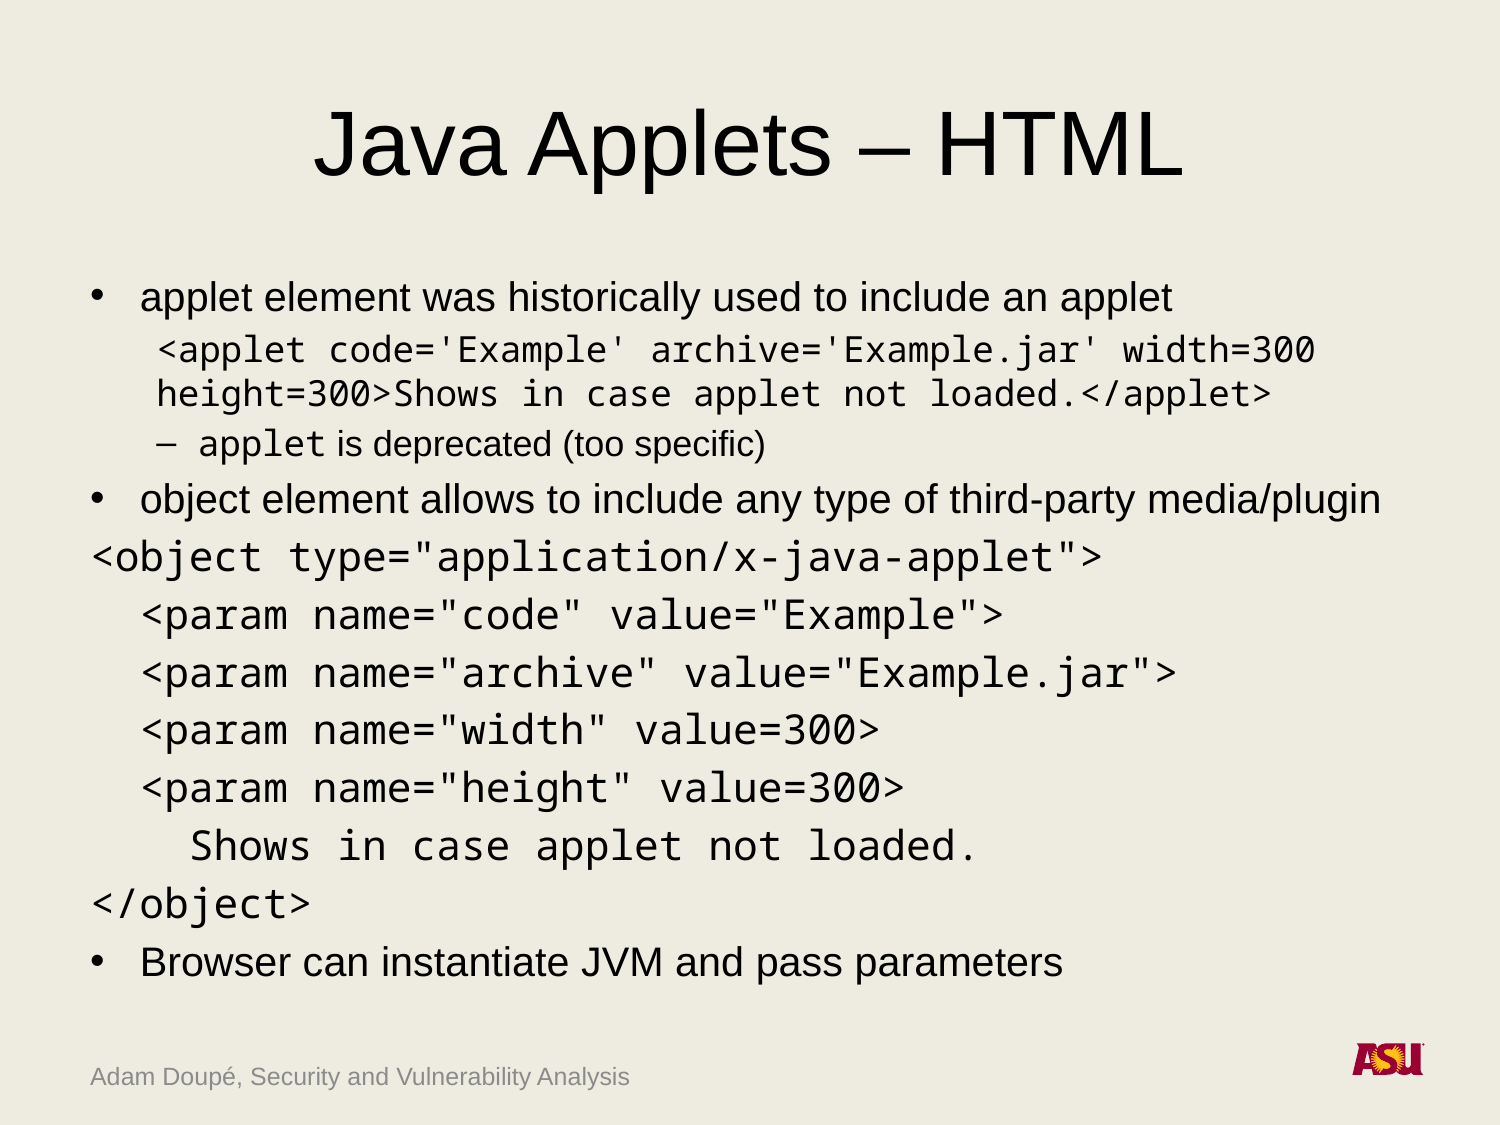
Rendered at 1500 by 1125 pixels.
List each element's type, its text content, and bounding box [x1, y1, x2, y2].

list applet element was historically used to include an applet <applet code='Example' archive='Example.jar' width=300 height=300>Shows in case applet not loaded.</applet> applet is deprecated (too specific) object element allows to include any type of third-party media/plugin <object type="application/x-java-applet"> <param name="code" value="Example"> <param name="archive" value="Example.jar"> <param name="width" value=300> <param name="height" value=300> Shows in case applet not loaded. </object> Browser can instantiate JVM and pass parameters [75, 262, 1425, 1005]
title Java Applets – HTML [75, 45, 1425, 233]
